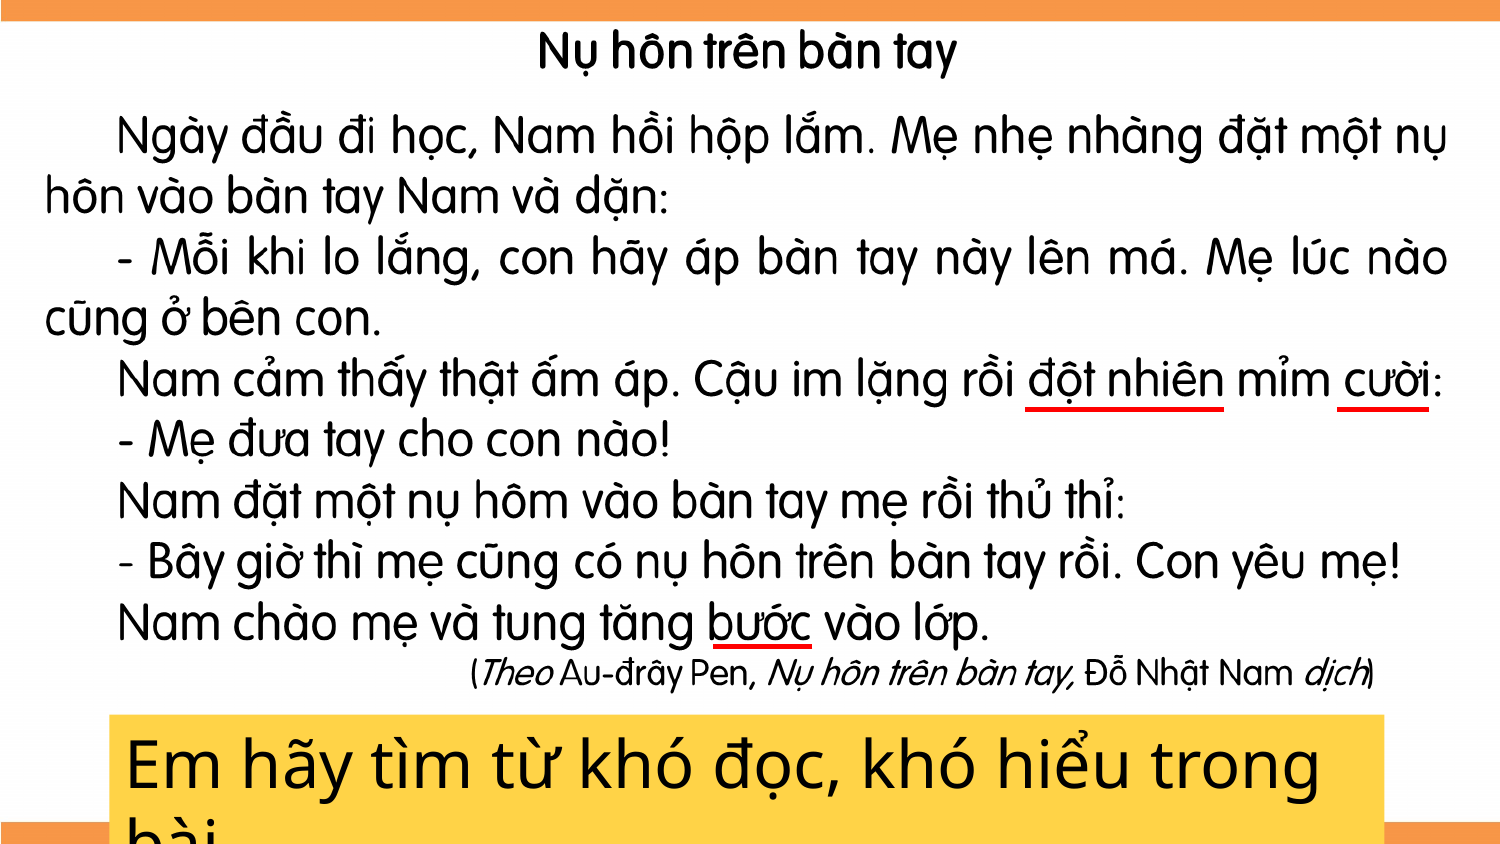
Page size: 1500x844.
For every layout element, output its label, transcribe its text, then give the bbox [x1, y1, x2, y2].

picture [0, 0, 1500, 844]
text_box Em hãy tìm từ khó đọc, khó hiểu trong bài. [109, 724, 1385, 844]
